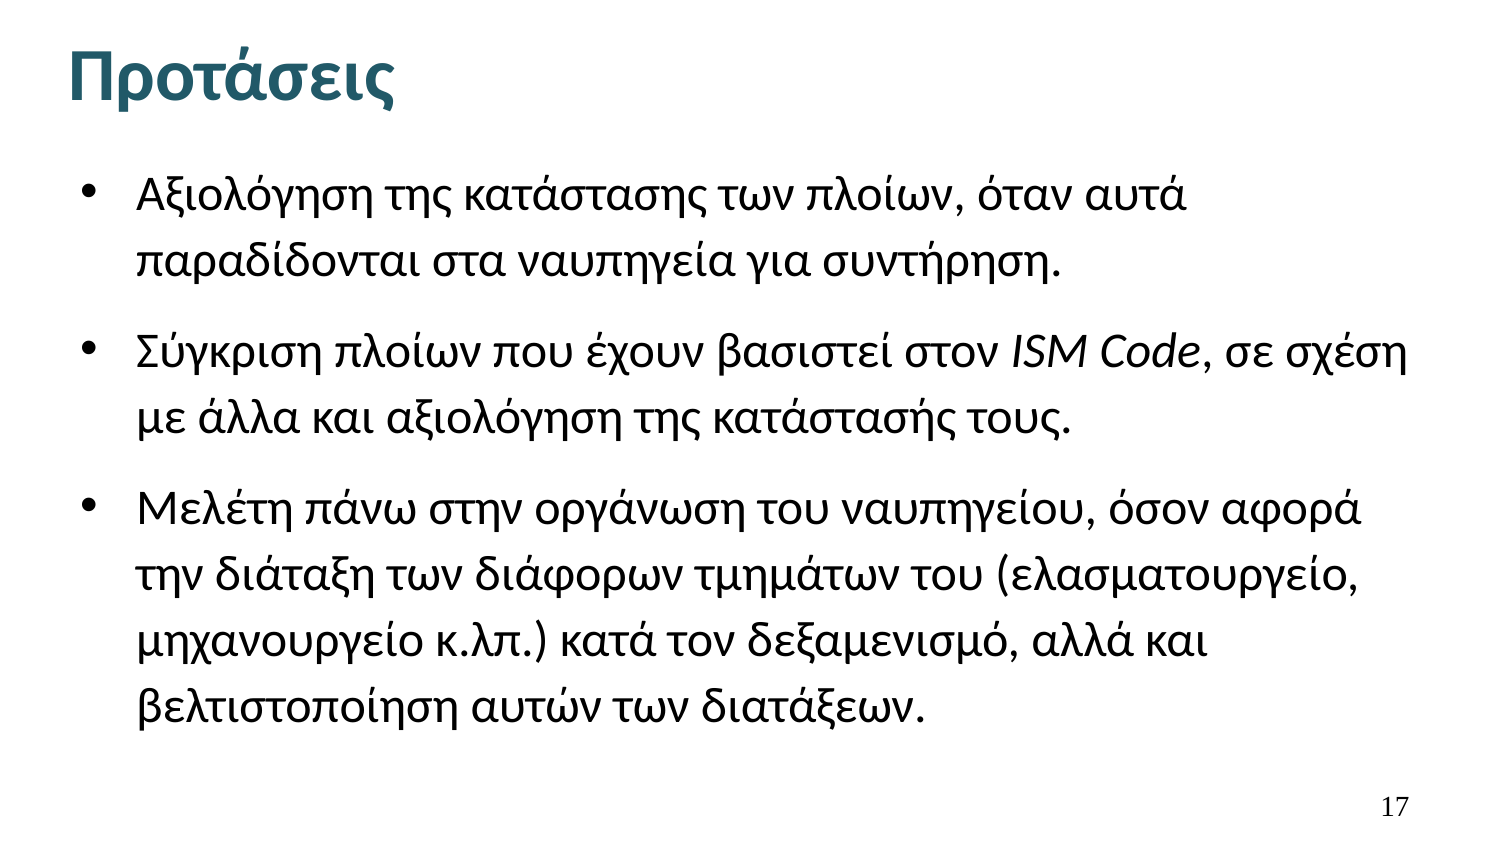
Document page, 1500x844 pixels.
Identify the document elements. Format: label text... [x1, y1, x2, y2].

slide_number 16 [1074, 782, 1425, 827]
list Αξιολόγηση της κατάστασης των πλοίων, όταν αυτά παραδίδονται στα ναυπηγεία για συντήρηση. Σύγκριση πλοίων που έχουν βασιστεί στον ISM Code, σε σχέση με άλλα και αξιολόγηση της κατάστασής τους. Μελέτη πάνω στην οργάνωση του ναυπηγείου, όσον αφορά την διάταξη των διάφορων τμημάτων του (ελασματουργείο, μηχανουργείο κ.λπ.) κατά τον δεξαμενισμό, αλλά και βελτιστοποίηση αυτών των διατάξεων. [64, 147, 1447, 786]
title Προτάσεις [53, 14, 1459, 127]
